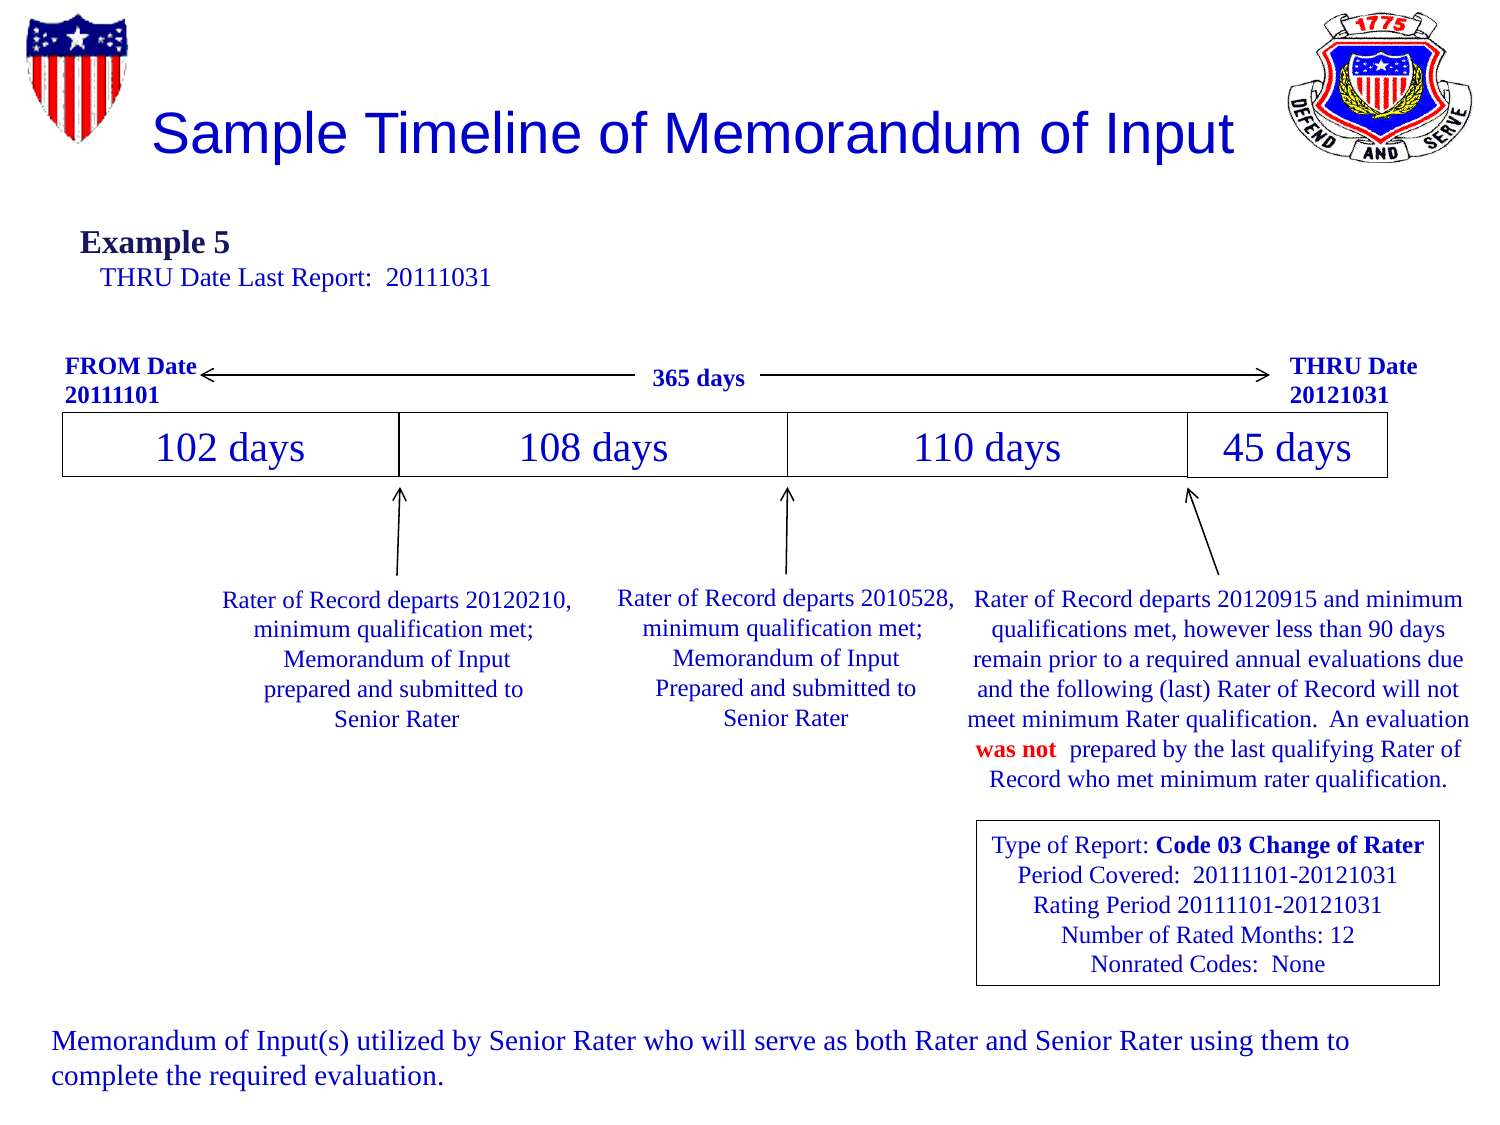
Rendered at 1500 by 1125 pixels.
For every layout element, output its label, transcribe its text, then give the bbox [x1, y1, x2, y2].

text_box 110 days [787, 412, 1187, 477]
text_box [396, 486, 401, 576]
text_box Rater of Record departs 20120210, minimum qualification met; Memorandum of Input prepared and submitted to Senior Rater [207, 575, 587, 741]
text_box Memorandum of Input(s) utilized by Senior Rater who will serve as both Rater and Senior Rater using them to complete the required evaluation. [36, 1014, 1374, 1099]
text_box FROM Date 20111101 [50, 341, 225, 417]
text_box 365 days [637, 354, 761, 399]
text_box 108 days [399, 412, 787, 477]
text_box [1287, 12, 1476, 163]
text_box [16, 12, 138, 146]
text_box Example 5 THRU Date Last Report: 20111031 [65, 212, 507, 300]
text_box Type of Report: Code 03 Change of Rater Period Covered: 20111101-20121031 Rating Period 20111101-20121031 Number of Rated Months: 12 Nonrated Codes: None [976, 820, 1440, 986]
table_header [393, 575, 402, 580]
text_box Rater of Record departs 2010528, minimum qualification met; Memorandum of Input Prepared and submitted to Senior Rater [602, 574, 970, 739]
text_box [1187, 487, 1219, 576]
text_box THRU Date 20121031 [1275, 341, 1450, 417]
text_box 45 days [1187, 412, 1388, 478]
text_box Sample Timeline of Memorandum of Input [24, 87, 1363, 173]
text_box Rater of Record departs 20120915 and minimum qualifications met, however less than 90 days remain prior to a required annual evaluations due and the following (last) Rater of Record will not meet minimum Rater qualification. An evaluation was not prepared by the last qualifying Rater of Record who met minimum rater qualification. [949, 575, 1488, 800]
text_box 102 days [62, 412, 399, 477]
